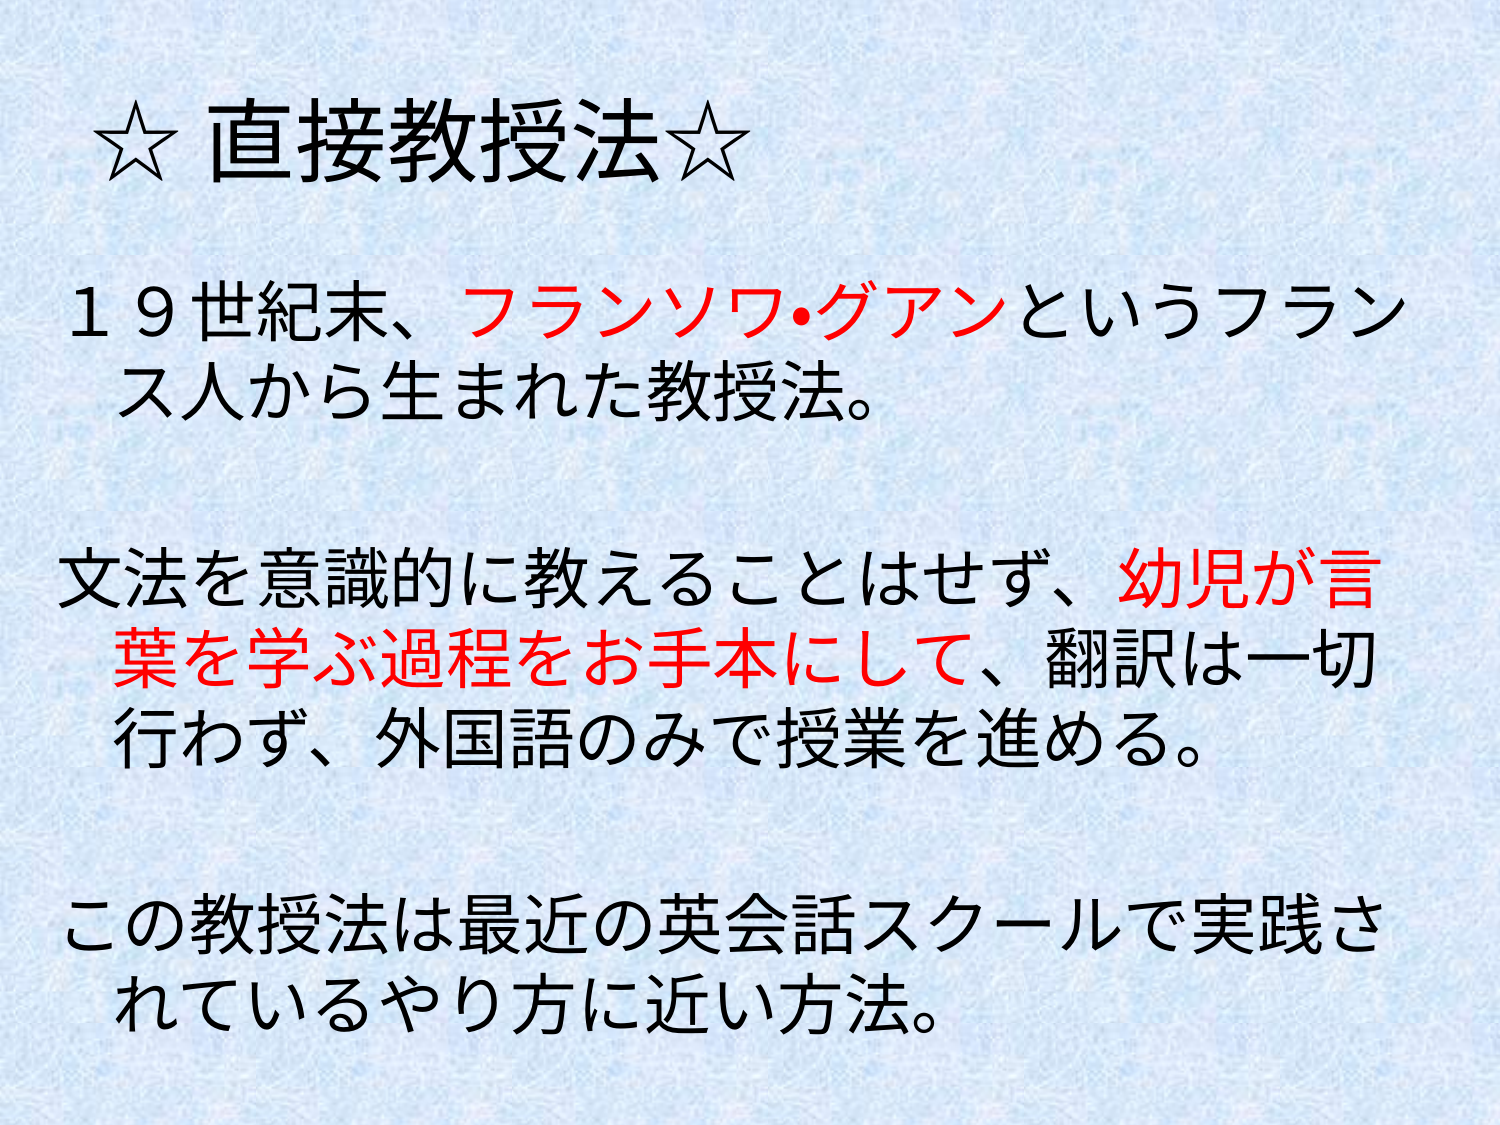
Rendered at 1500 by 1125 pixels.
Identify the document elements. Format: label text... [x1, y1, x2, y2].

picture [0, 0, 1500, 1125]
title ☆直接教授法☆ [75, 45, 1425, 233]
list １９世紀末、フランソワ・グアンというフランス人から生まれた教授法。 文法を意識的に教えることはせず、幼児が言葉を学ぶ過程をお手本にして、翻訳は一切行わず、外国語のみで授業を進める。 この教授法は最近の英会話スクールで実践されているやり方に近い方法。 [41, 262, 1459, 1083]
